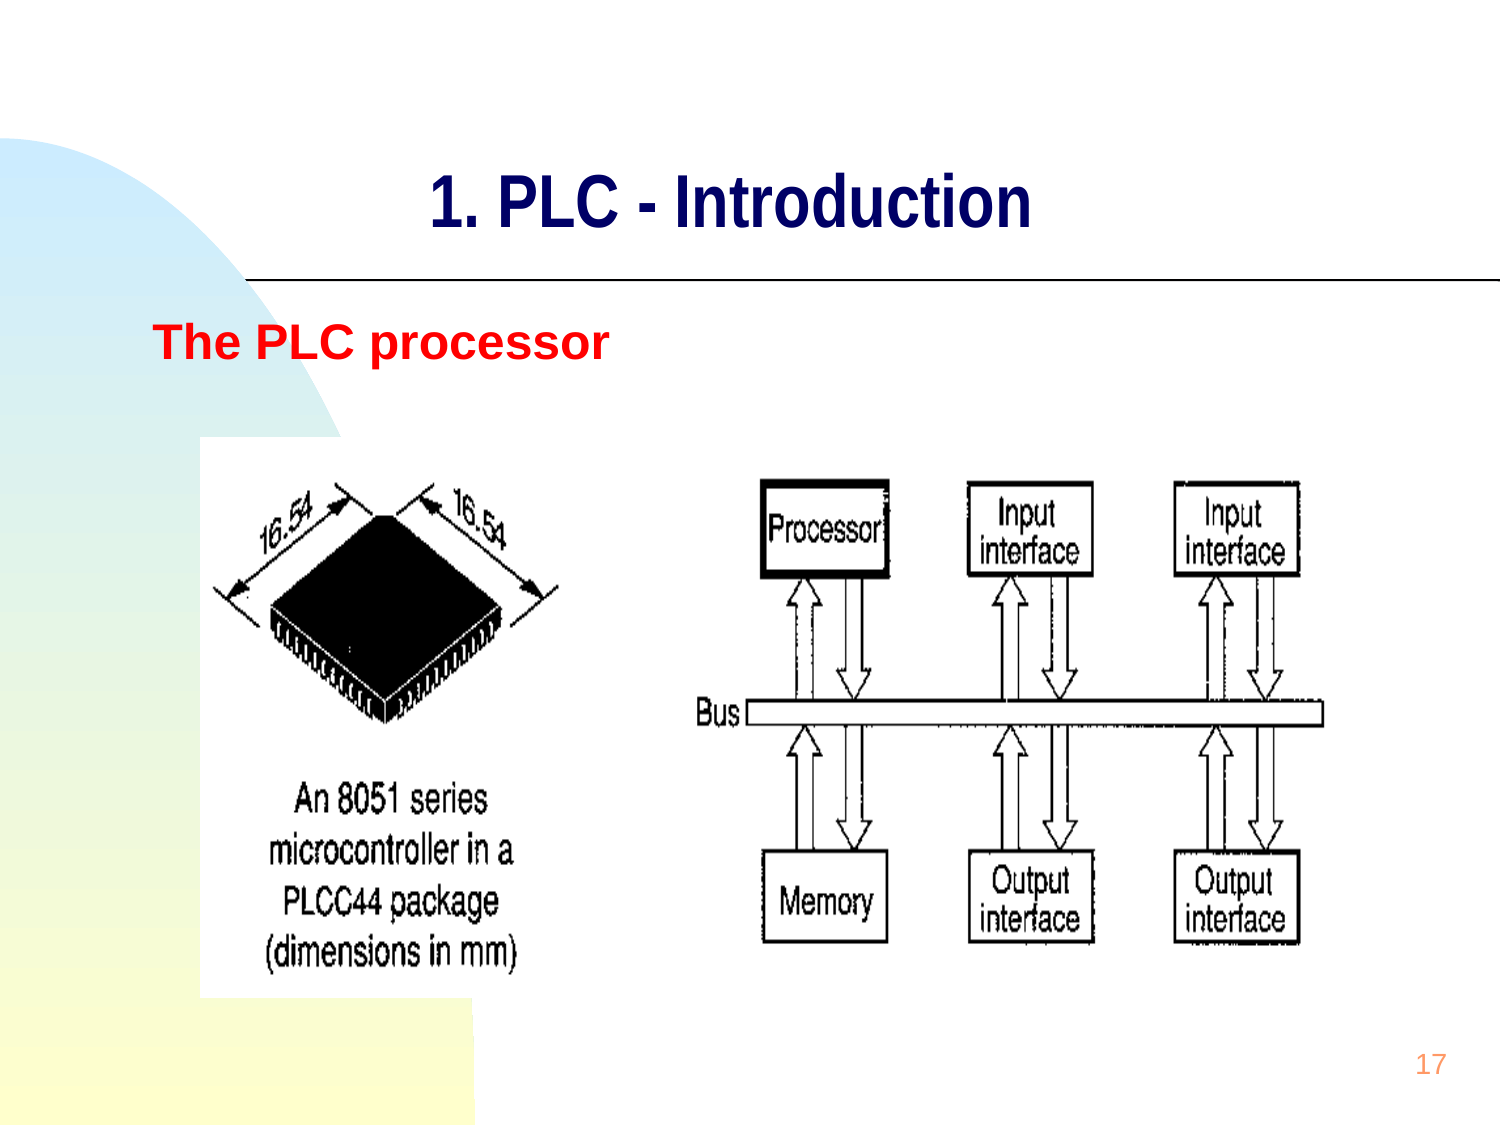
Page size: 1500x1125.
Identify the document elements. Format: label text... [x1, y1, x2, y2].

title 1. PLC - Introduction [149, 62, 1313, 251]
picture [199, 437, 1338, 1001]
subtitle The PLC processor [137, 301, 1363, 1063]
slide_number 17 [1149, 1024, 1463, 1101]
